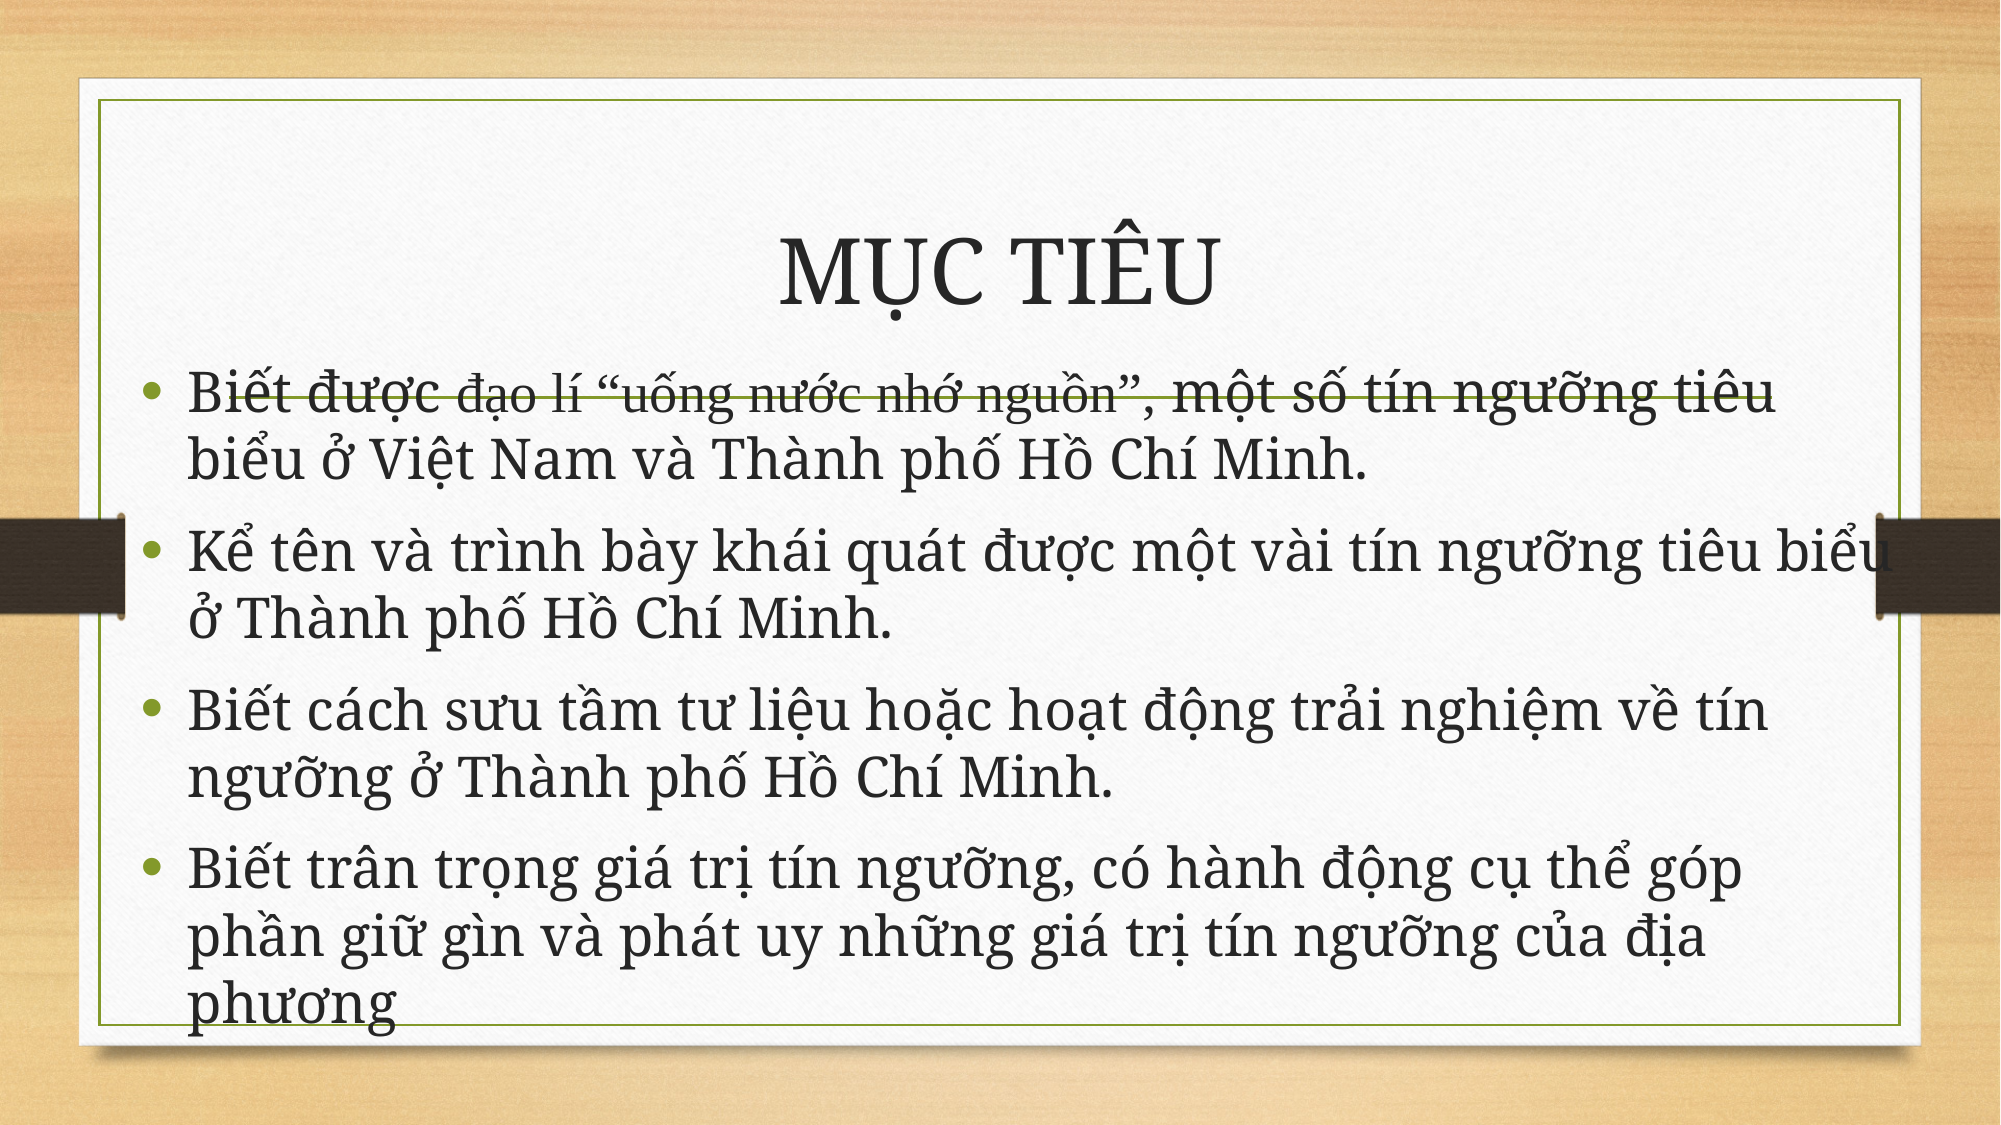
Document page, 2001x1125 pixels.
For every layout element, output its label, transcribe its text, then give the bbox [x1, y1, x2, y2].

list Biết được đạo lí “uống nước nhớ nguồn”, một số tín ngưỡng tiêu biểu ở Việt Nam và Thành phố Hồ Chí Minh. Kể tên và trình bày khái quát được một vài tín ngưỡng tiêu biểu ở Thành phố Hồ Chí Minh. Biết cách sưu tầm tư liệu hoặc hoạt động trải nghiệm về tín ngưỡng ở Thành phố Hồ Chí Minh. Biết trân trọng giá trị tín ngưỡng, có hành động cụ thể góp phần giữ gìn và phát uy những giá trị tín ngưỡng của địa phương [125, 348, 1911, 1006]
picture [0, 0, 2001, 1125]
title MỤC TIÊU [212, 161, 1788, 348]
